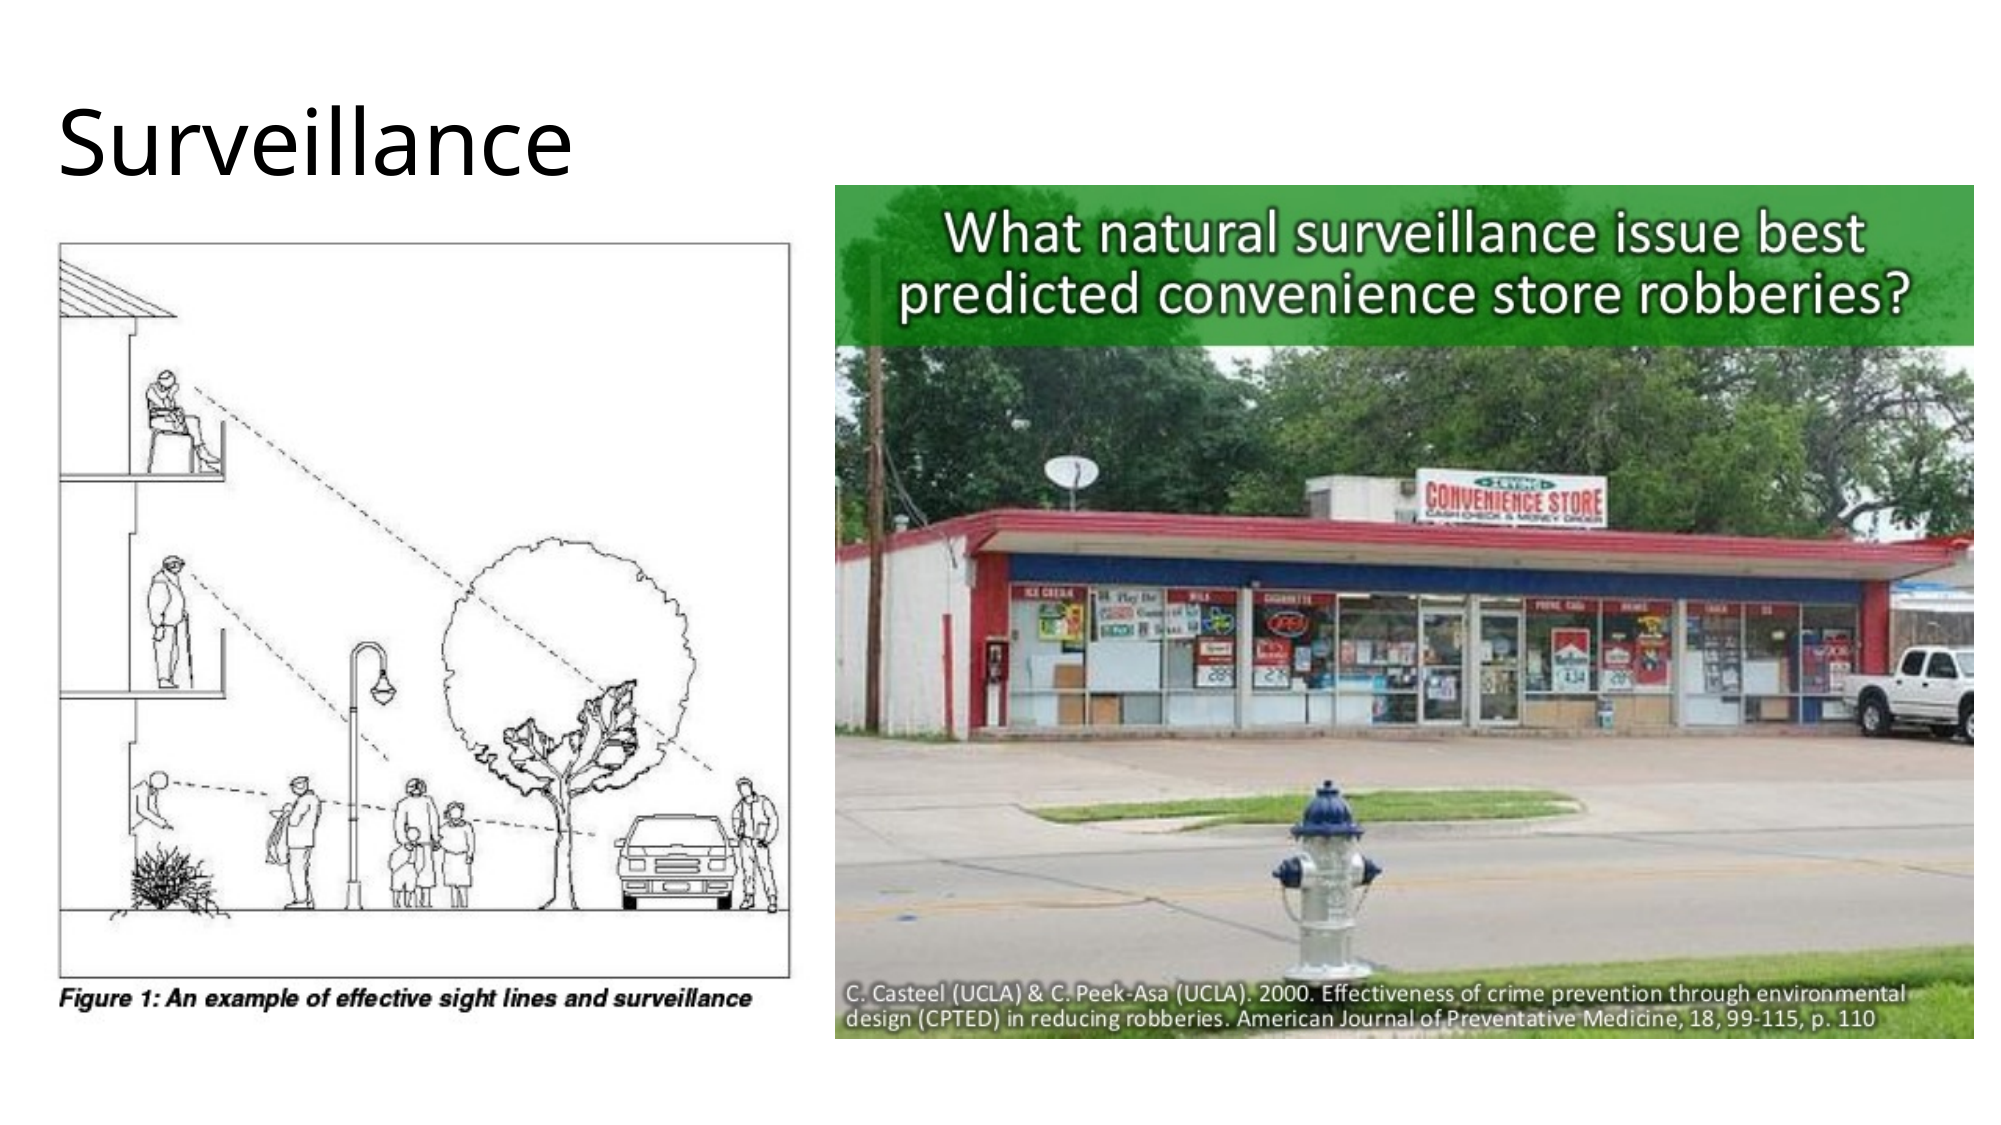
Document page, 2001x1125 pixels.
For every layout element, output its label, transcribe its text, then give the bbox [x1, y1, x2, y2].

picture [0, 185, 1974, 1039]
title Surveillance [42, 37, 1768, 215]
